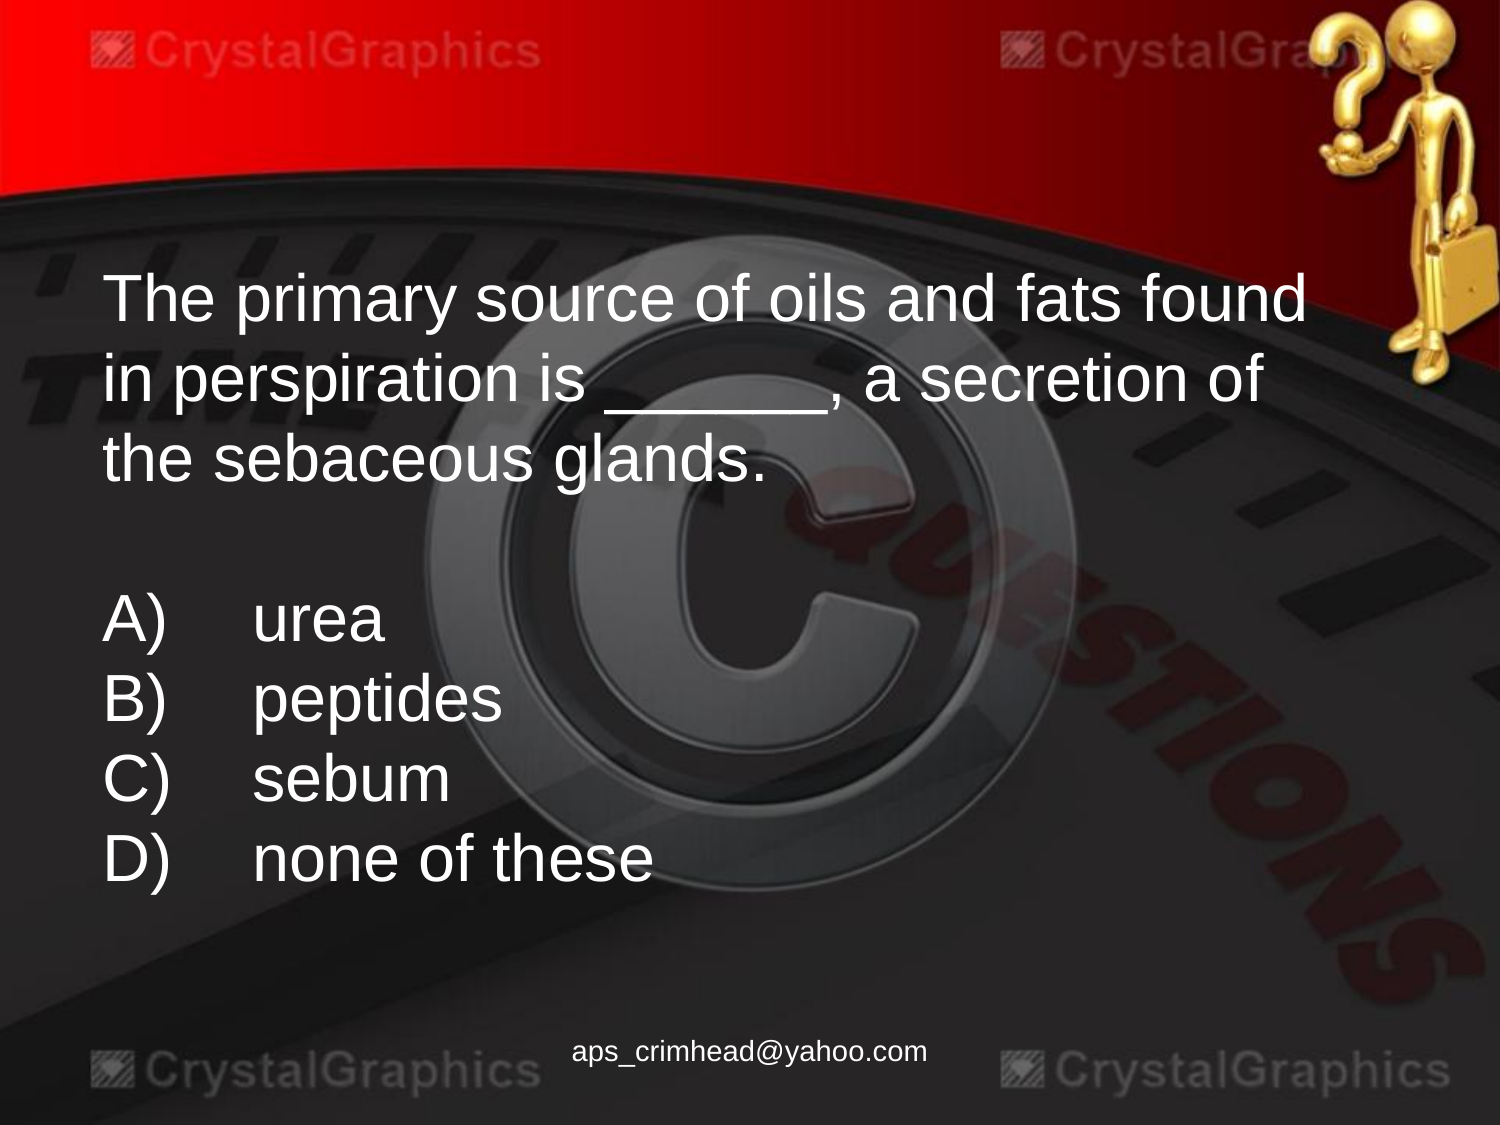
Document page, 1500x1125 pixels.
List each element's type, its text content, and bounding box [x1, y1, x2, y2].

text_box The primary source of oils and fats found in perspiration is ______, a secretion of the sebaceous glands. A) urea B) peptides C) sebum D) none of these [87, 87, 1375, 902]
picture [0, 0, 1500, 1125]
footer aps_crimhead@yahoo.com [512, 1025, 988, 1113]
